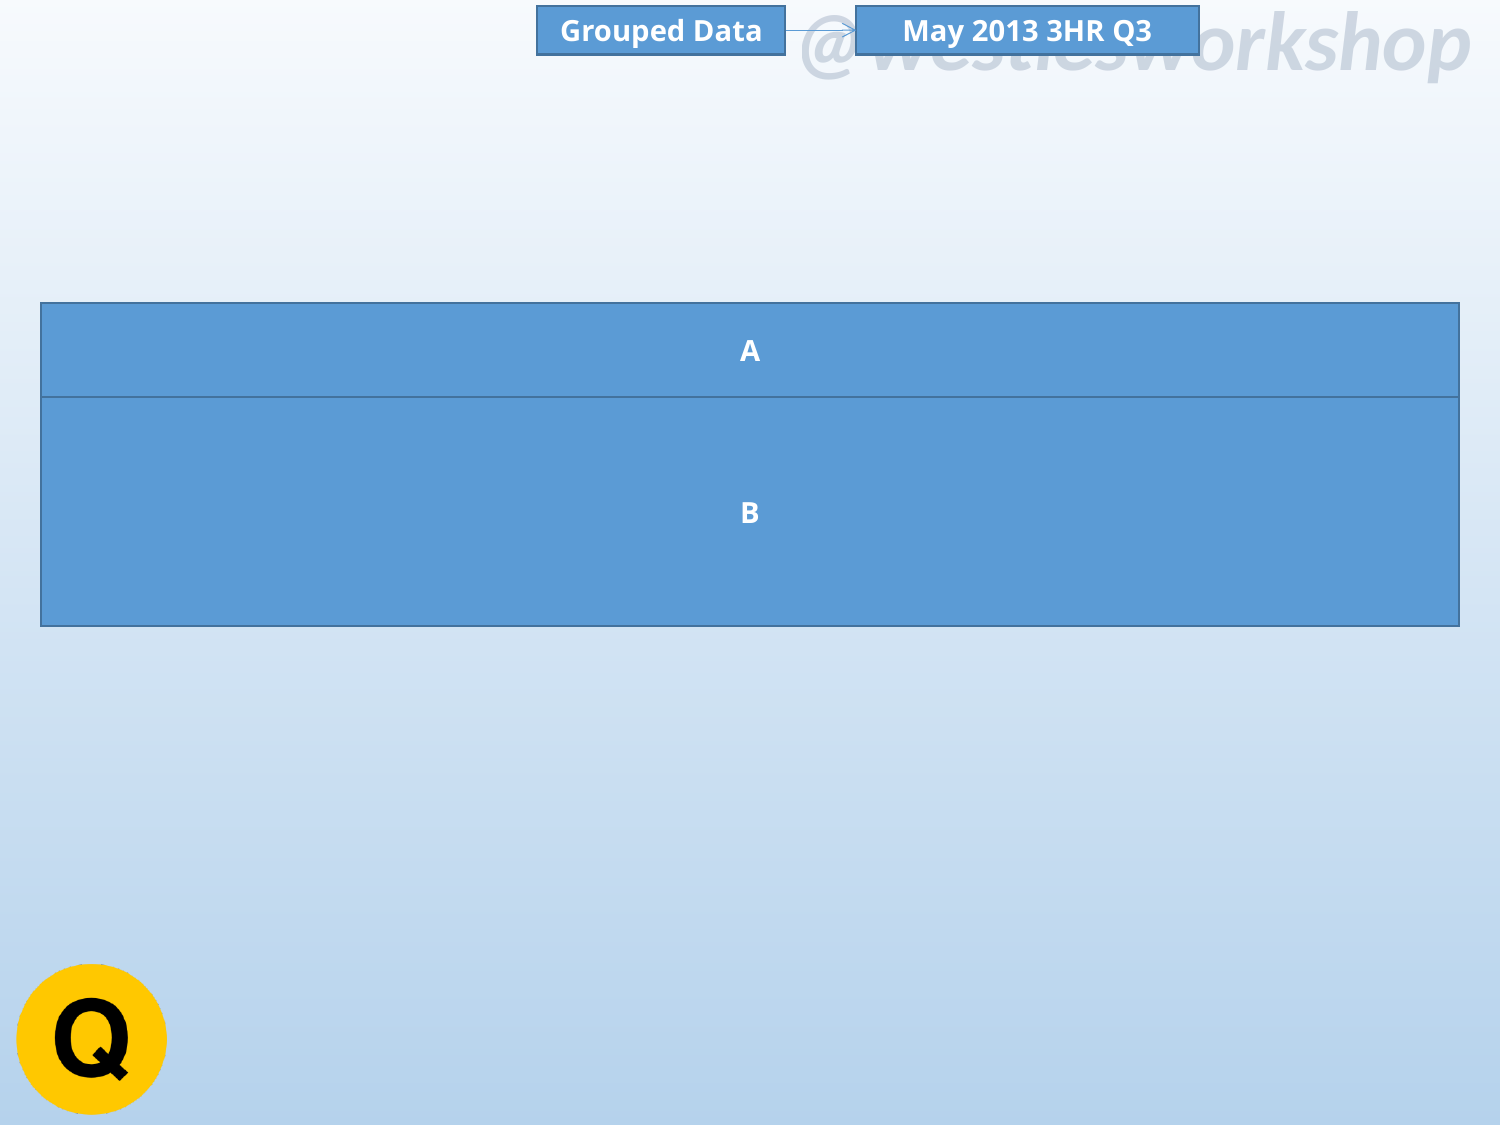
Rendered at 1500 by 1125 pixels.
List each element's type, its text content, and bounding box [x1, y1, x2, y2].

text_box May 2013 3HR Q3 [855, 5, 1200, 56]
picture [41, 302, 1459, 627]
text_box Grouped Data [536, 5, 786, 56]
picture [0, 940, 191, 1125]
